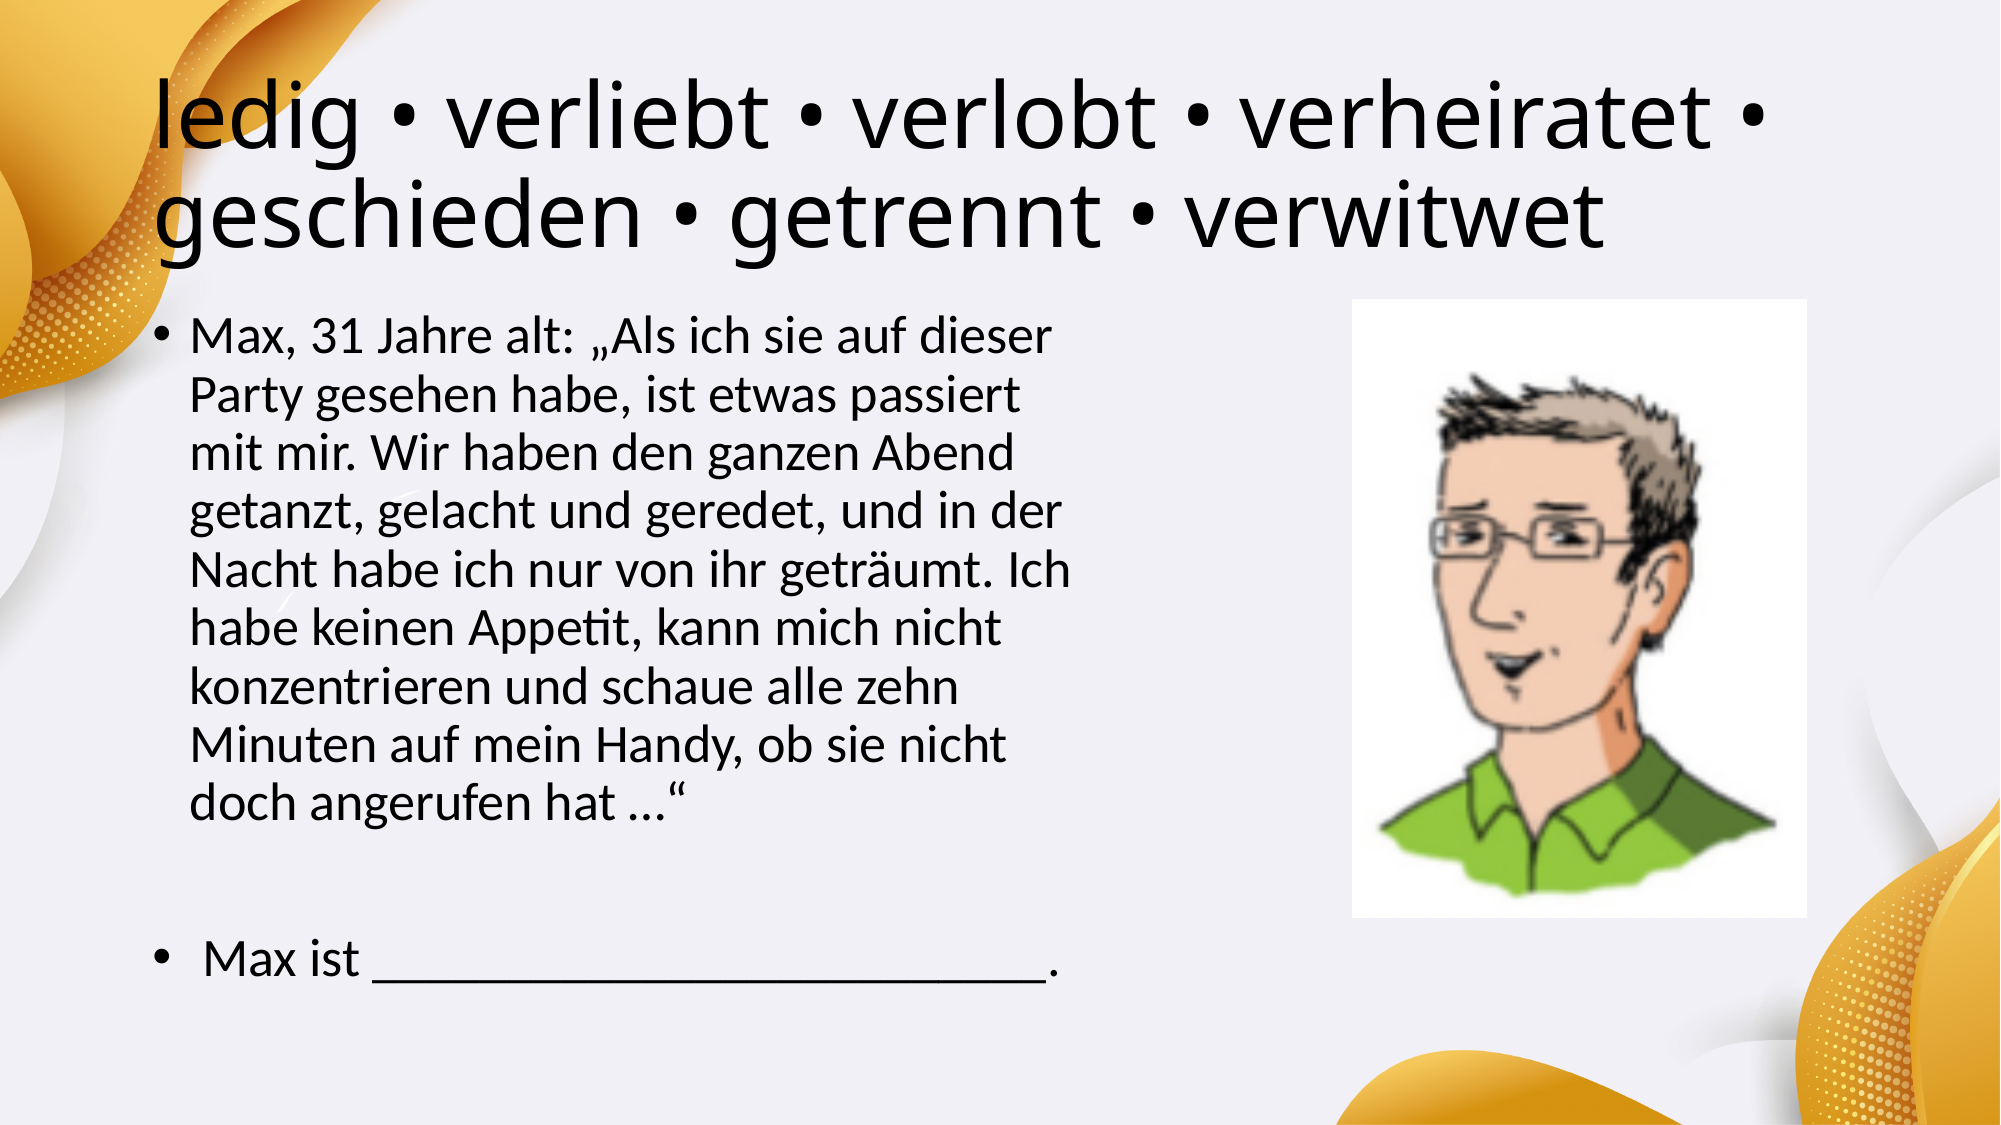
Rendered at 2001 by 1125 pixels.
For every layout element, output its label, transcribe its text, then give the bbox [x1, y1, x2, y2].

title ledig • verliebt • verlobt • verheiratet • geschieden • getrennt • verwitwet [137, 59, 1863, 278]
picture [0, 0, 2000, 1125]
list Max, 31 Jahre alt: „Als ich sie auf dieser Party gesehen habe, ist etwas passiert mit mir. Wir haben den ganzen Abend getanzt, gelacht und geredet, und in der Nacht habe ich nur von ihr geträumt. Ich habe keinen Appetit, kann mich nicht konzentrieren und schaue alle zehn Minuten auf mein Handy, ob sie nicht doch angerufen hat …“ Max ist _________________________. [137, 299, 1093, 1014]
